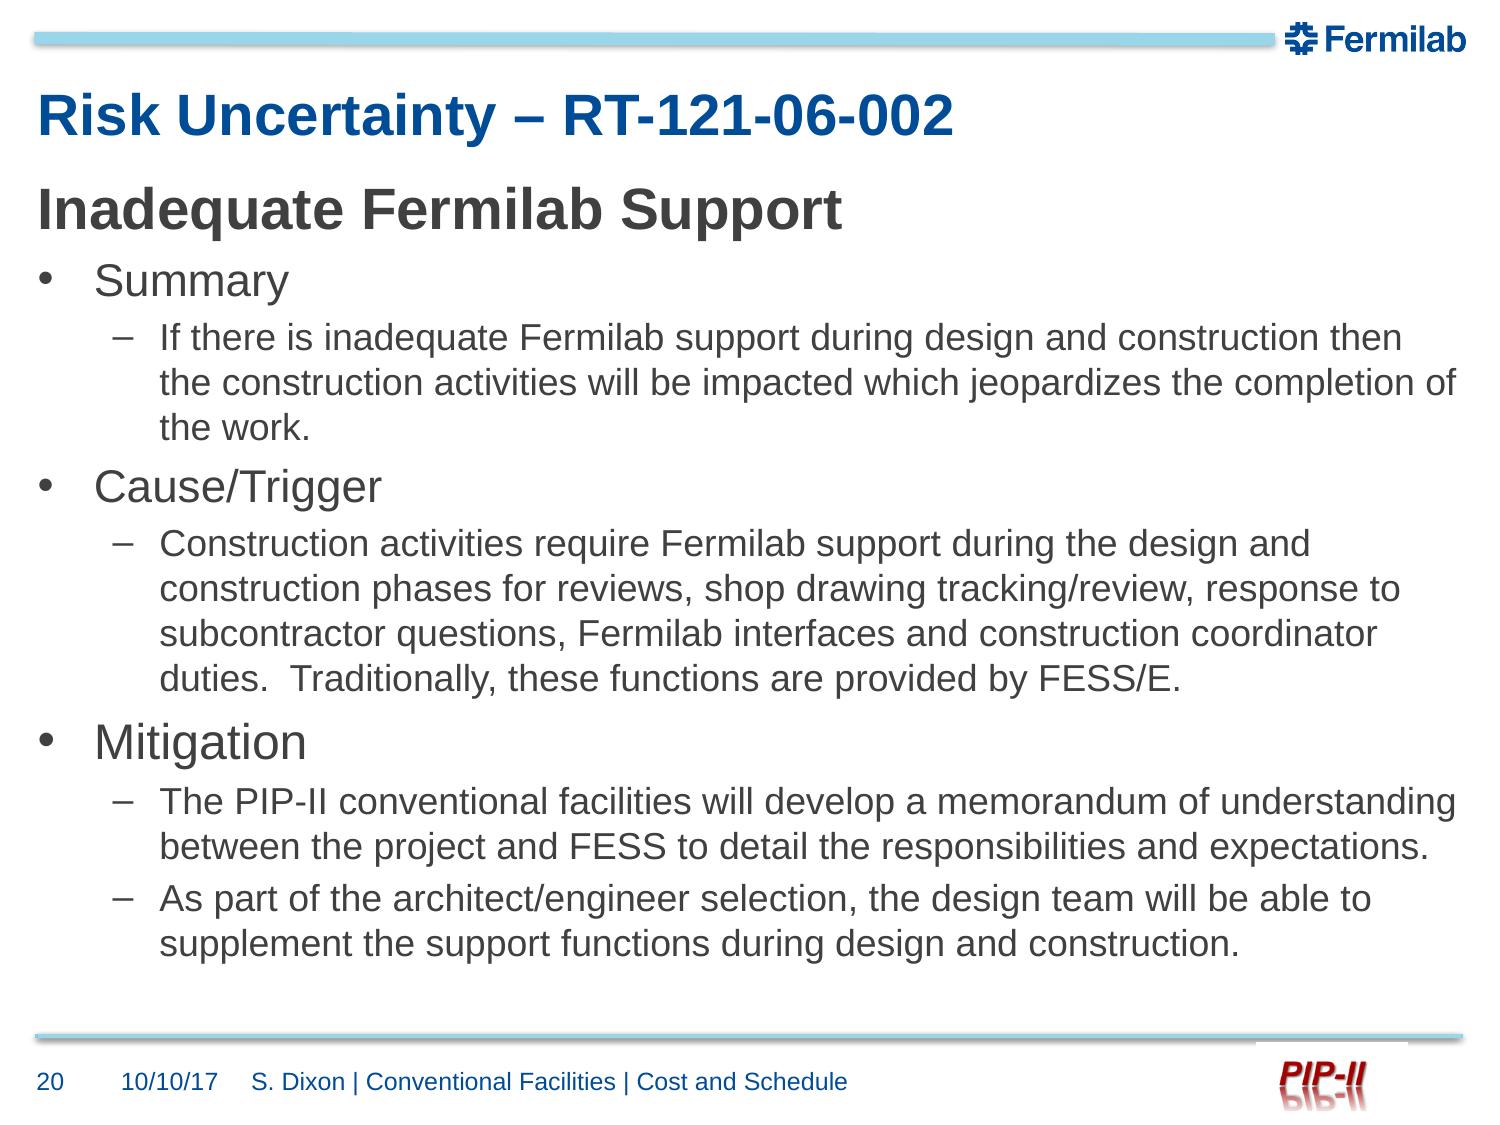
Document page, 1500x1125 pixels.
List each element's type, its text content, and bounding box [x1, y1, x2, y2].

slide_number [120, 1065, 232, 1106]
list Inadequate Fermilab Support Summary ​If there is inadequate Fermilab support during design and construction then the construction activities will be impacted which jeopardizes the completion of the work. Cause/Trigger Construction activities require Fermilab support during the design and construction phases for reviews, shop drawing tracking/review, response to subcontractor questions, Fermilab interfaces and construction coordinator duties. Traditionally, these functions are provided by FESS/E. Mitigation The PIP-II conventional facilities will develop a memorandum of understanding between the project and FESS to detail the responsibilities and expectations. As part of the architect/engineer selection, the design team will be able to supplement the support functions during design and construction. [37, 171, 1461, 990]
title Risk Uncertainty – RT-121-06-002 [37, 76, 1463, 147]
footer S. Dixon | Conventional Facilities | Cost and Schedule [251, 1065, 1161, 1105]
slide_number 20 [36, 1065, 105, 1105]
picture [1256, 1042, 1408, 1125]
picture [1285, 22, 1466, 55]
